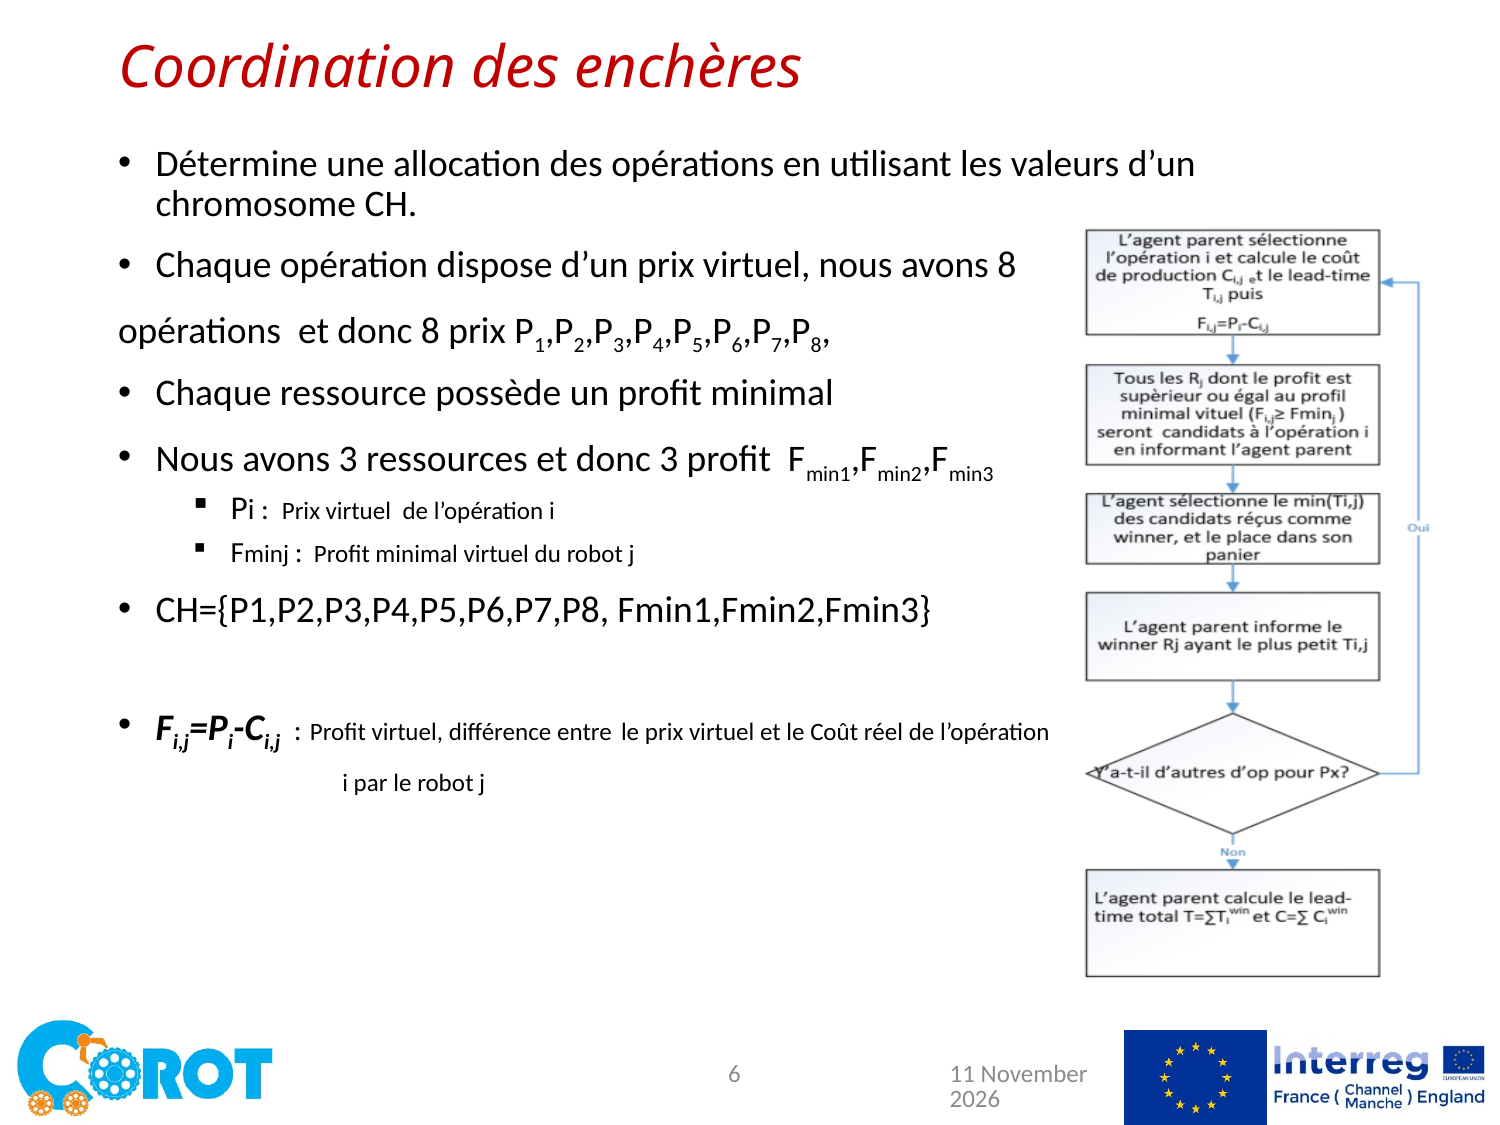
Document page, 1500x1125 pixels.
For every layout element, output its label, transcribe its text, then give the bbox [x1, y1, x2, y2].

picture [1273, 1025, 1485, 1120]
picture [1124, 1030, 1267, 1125]
list Détermine une allocation des opérations en utilisant les valeurs d’un chromosome CH. Chaque opération dispose d’un prix virtuel, nous avons 8 opérations et donc 8 prix P1,P2,P3,P4,P5,P6,P7,P8, Chaque ressource possède un profit minimal Nous avons 3 ressources et donc 3 profit Fmin1,Fmin2,Fmin3 Pi : Prix virtuel de l’opération i Fminj : Profit minimal virtuel du robot j CH={P1,P2,P3,P4,P5,P6,P7,P8, Fmin1,Fmin2,Fmin3} Fi,j=Pi-Ci,j : Profit virtuel, différence entre le prix virtuel et le Coût réel de l’opération i par le robot j [103, 136, 1397, 1025]
picture [9, 1001, 294, 1125]
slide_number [934, 1042, 1118, 1103]
title Coordination des enchères [103, 23, 1397, 113]
picture [1079, 223, 1433, 987]
slide_number 6 [637, 1042, 832, 1103]
